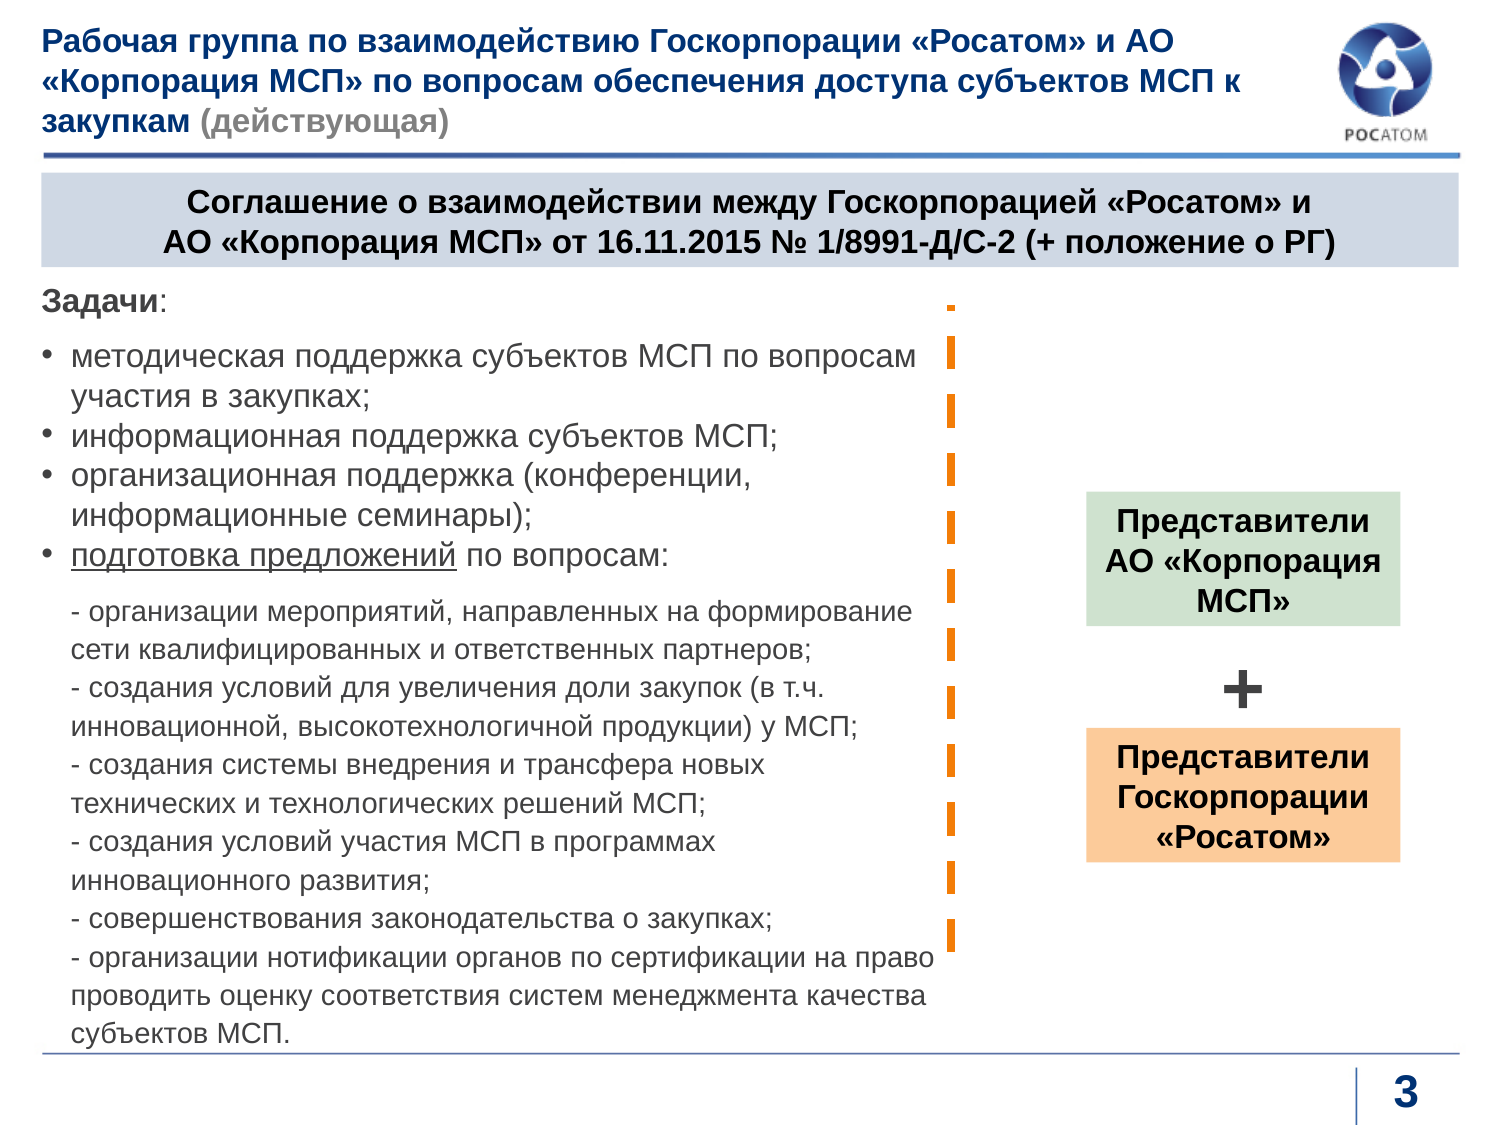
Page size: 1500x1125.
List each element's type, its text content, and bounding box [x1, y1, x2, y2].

text_box Представители Госкорпорации «Росатом» [1086, 727, 1401, 863]
title Рабочая группа по взаимодействию Госкорпорации «Росатом» и АО «Корпорация МСП» по вопросам обеспечения доступа субъектов МСП к закупкам (действующая) [41, 0, 1329, 158]
slide_number 3 [1354, 1057, 1459, 1121]
text_box Соглашение о взаимодействии между Госкорпорацией «Росатом» и АО «Корпорация МСП» от 16.11.2015 № 1/8991-Д/С-2 (+ положение о РГ) [41, 172, 1459, 268]
text_box + [1207, 644, 1280, 724]
picture [0, 0, 1500, 1125]
text_box Представители АО «Корпорация МСП» [1086, 491, 1401, 627]
text_box Задачи: методическая поддержка субъектов МСП по вопросам участия в закупках; информационная поддержка субъектов МСП; организационная поддержка (конференции, информационные семинары); подготовка предложений по вопросам: - организации мероприятий, направленных на формирование сети квалифицированных и ответственных партнеров; - создания условий для увеличения доли закупок (в т.ч. инновационной, высокотехнологичной продукции) у МСП; - создания системы внедрения и трансфера новых технических и технологических решений МСП; - создания условий участия МСП в программах инновационного развития; - совершенствования законодательства о закупках; - организации нотификации органов по сертификации на право проводить оценку соответствия систем менеджмента качества субъектов МСП. [41, 278, 939, 1059]
